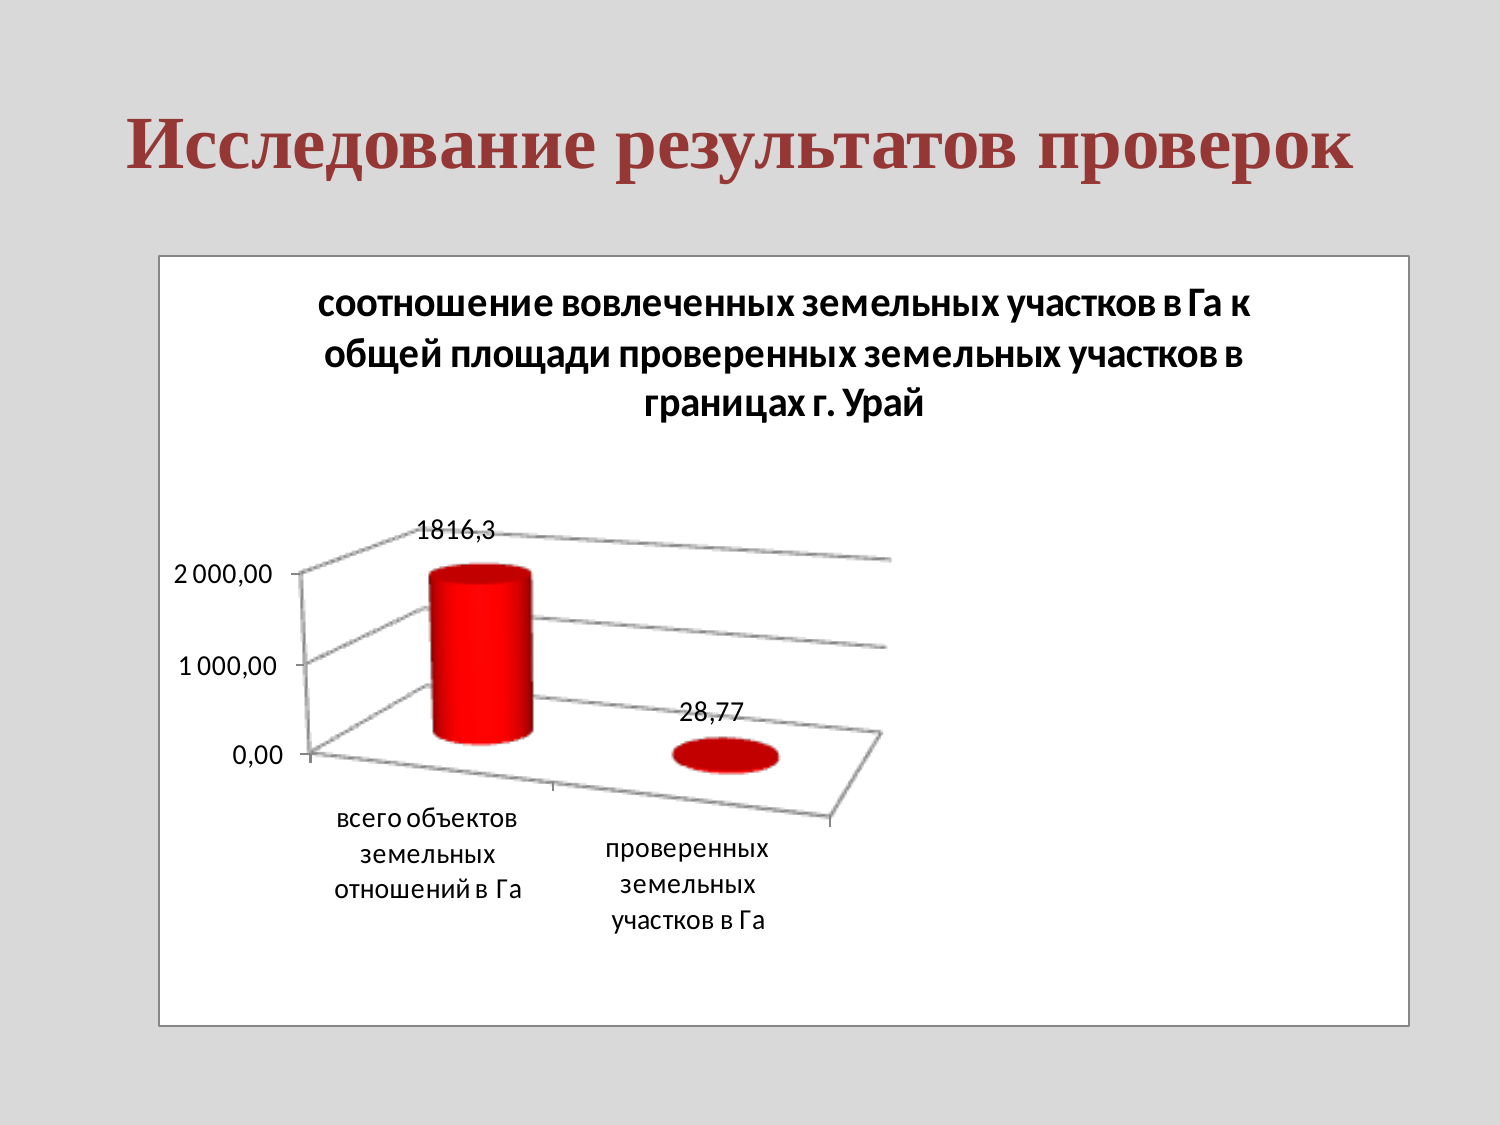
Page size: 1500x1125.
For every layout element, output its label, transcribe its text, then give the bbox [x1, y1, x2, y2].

title Исследование результатов проверок [75, 45, 1425, 233]
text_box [147, 243, 1422, 1037]
